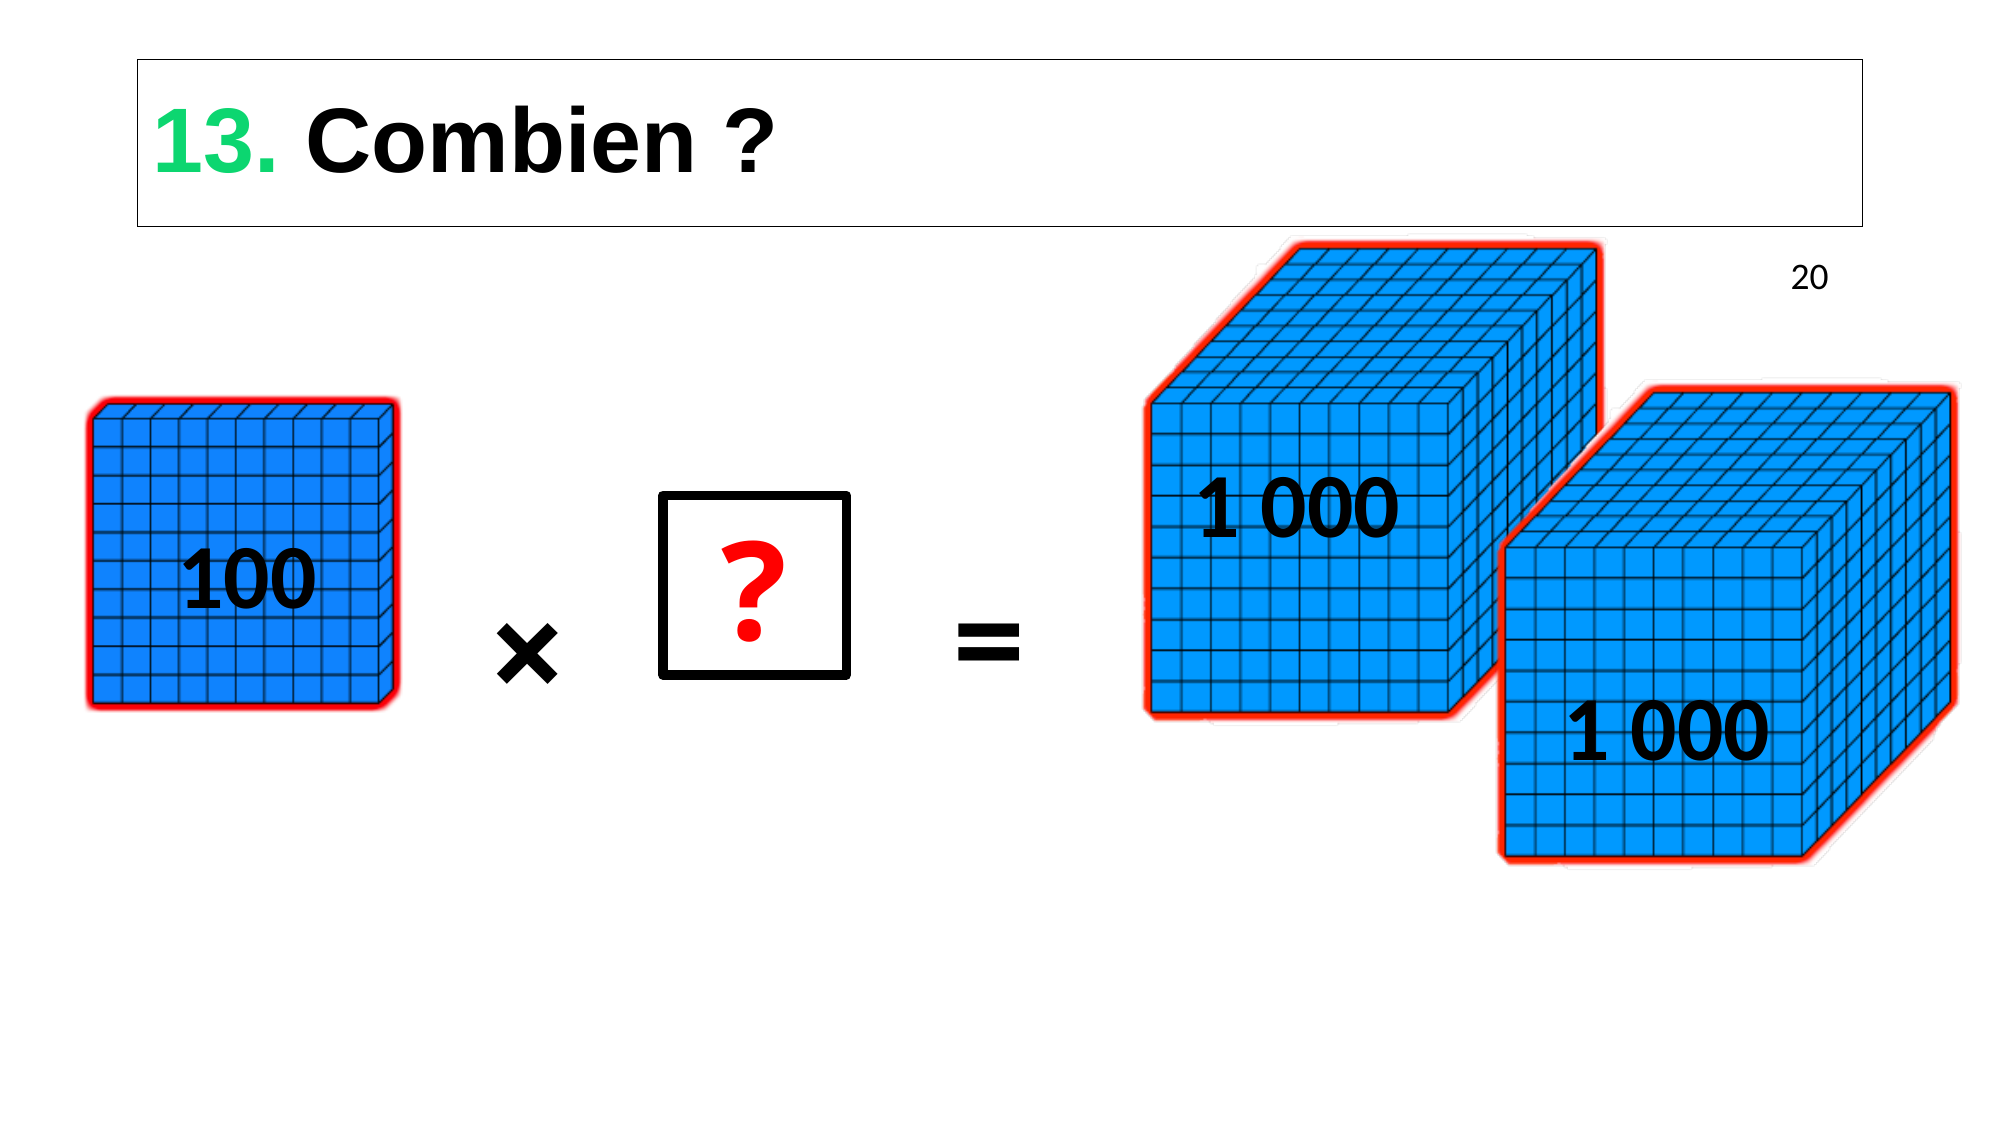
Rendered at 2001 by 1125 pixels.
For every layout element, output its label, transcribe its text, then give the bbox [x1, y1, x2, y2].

text_box 20 [1775, 244, 1844, 305]
text_box = [939, 554, 1054, 720]
picture [1132, 204, 1977, 878]
text_box × [473, 557, 583, 737]
title 13. Combien ? [137, 59, 1863, 227]
text_box ? [662, 495, 847, 676]
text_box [67, 374, 424, 722]
